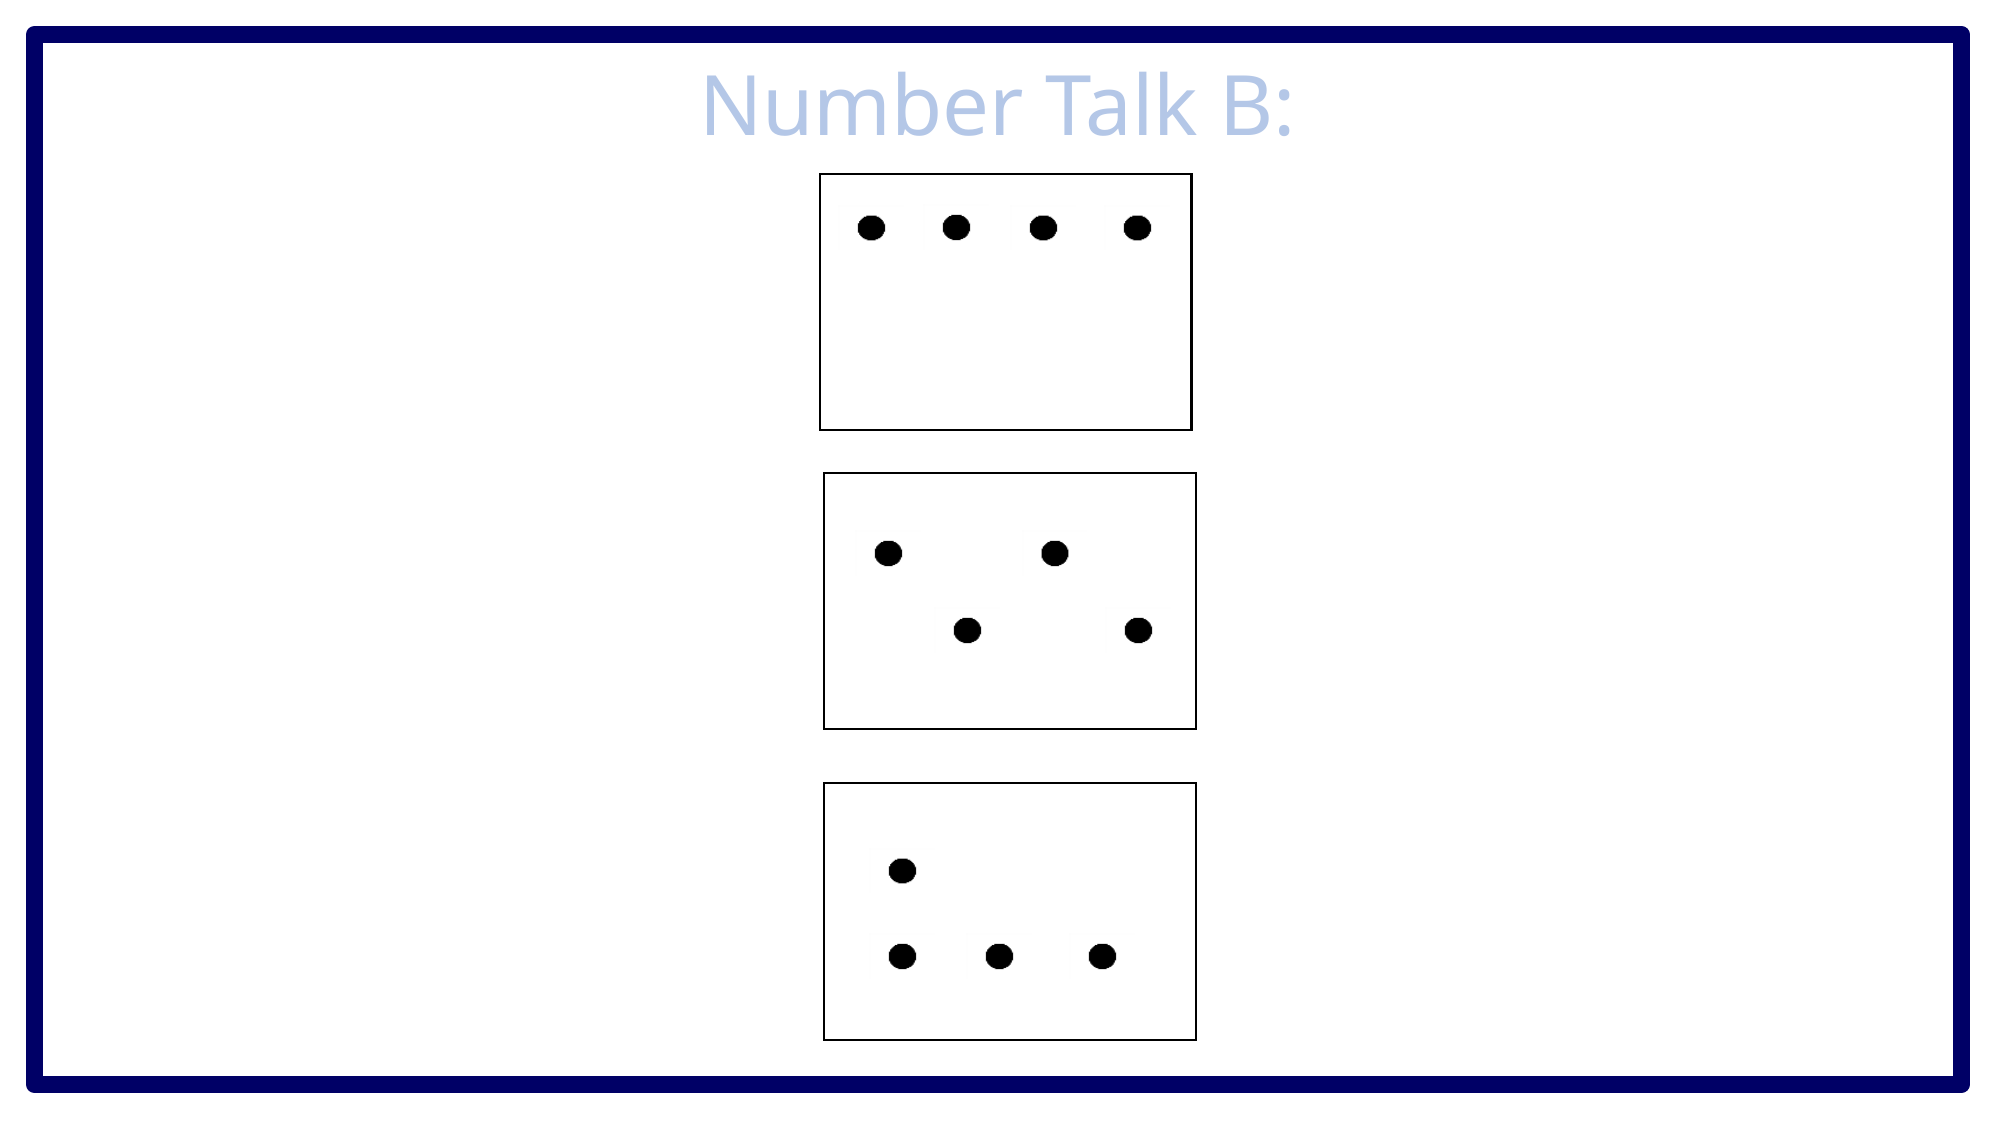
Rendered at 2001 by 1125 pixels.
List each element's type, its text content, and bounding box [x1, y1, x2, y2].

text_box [823, 472, 1196, 730]
text_box [34, 160, 1962, 215]
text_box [819, 173, 1192, 431]
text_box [823, 783, 1196, 1040]
text_box [33, 34, 1963, 1086]
text_box Number Talk B: [34, 45, 1962, 160]
